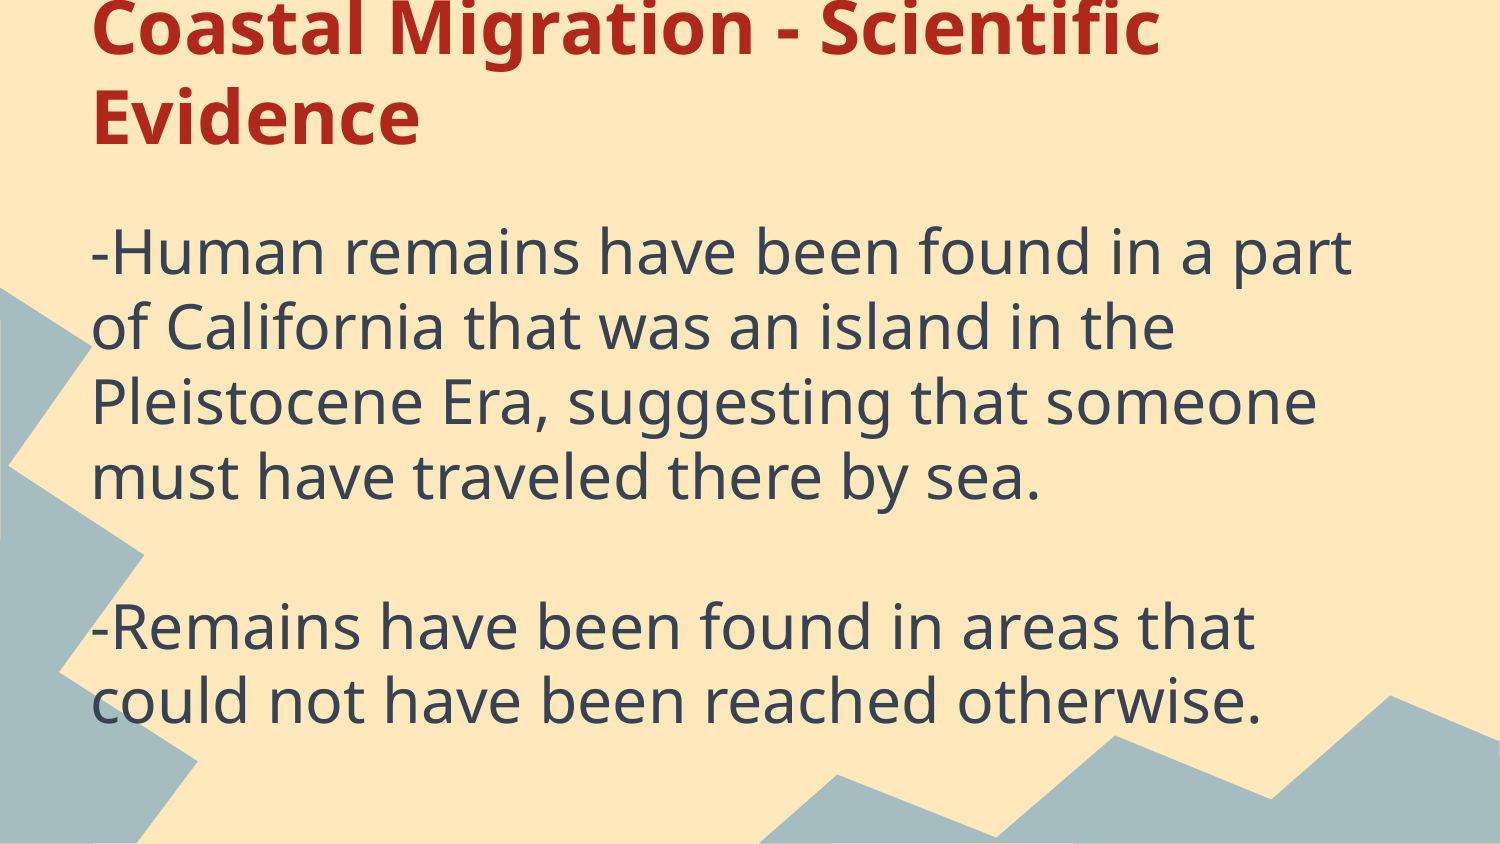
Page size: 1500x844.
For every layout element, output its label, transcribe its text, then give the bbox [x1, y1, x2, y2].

list -Human remains have been found in a part of California that was an island in the Pleistocene Era, suggesting that someone must have traveled there by sea. -Remains have been found in areas that could not have been reached otherwise. [75, 196, 1425, 808]
title Coastal Migration - Scientific Evidence [75, 33, 1425, 175]
